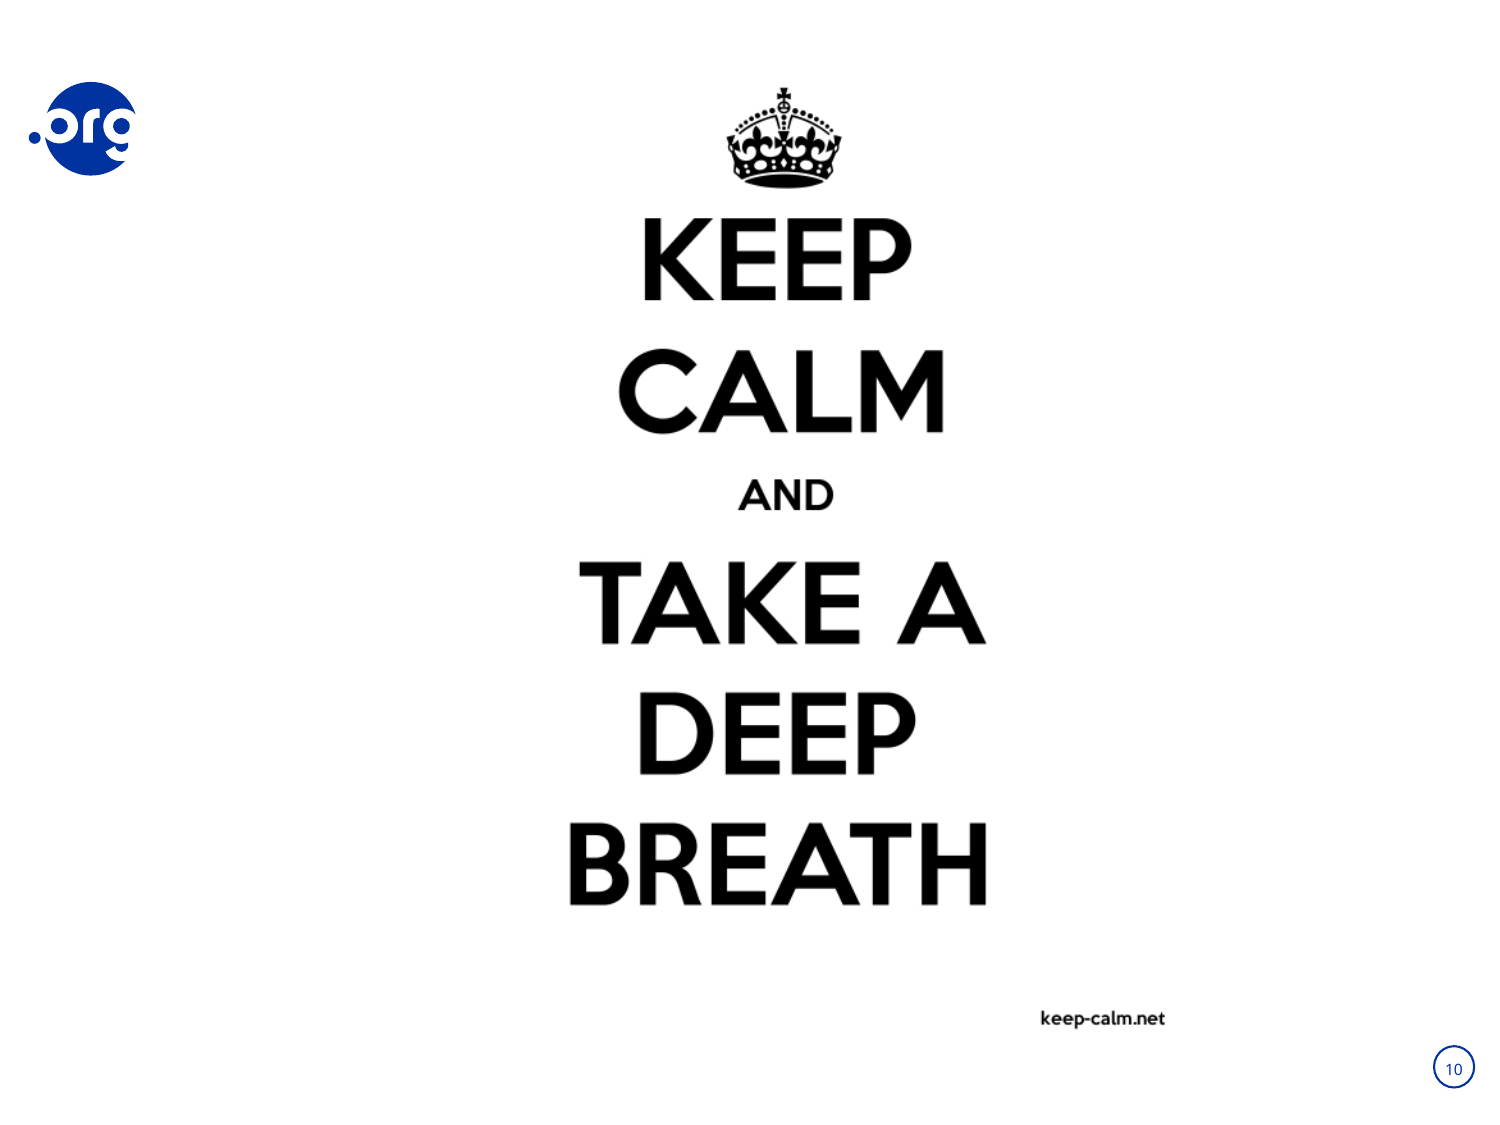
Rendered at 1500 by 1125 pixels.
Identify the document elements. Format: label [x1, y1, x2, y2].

picture [402, 11, 1170, 1035]
